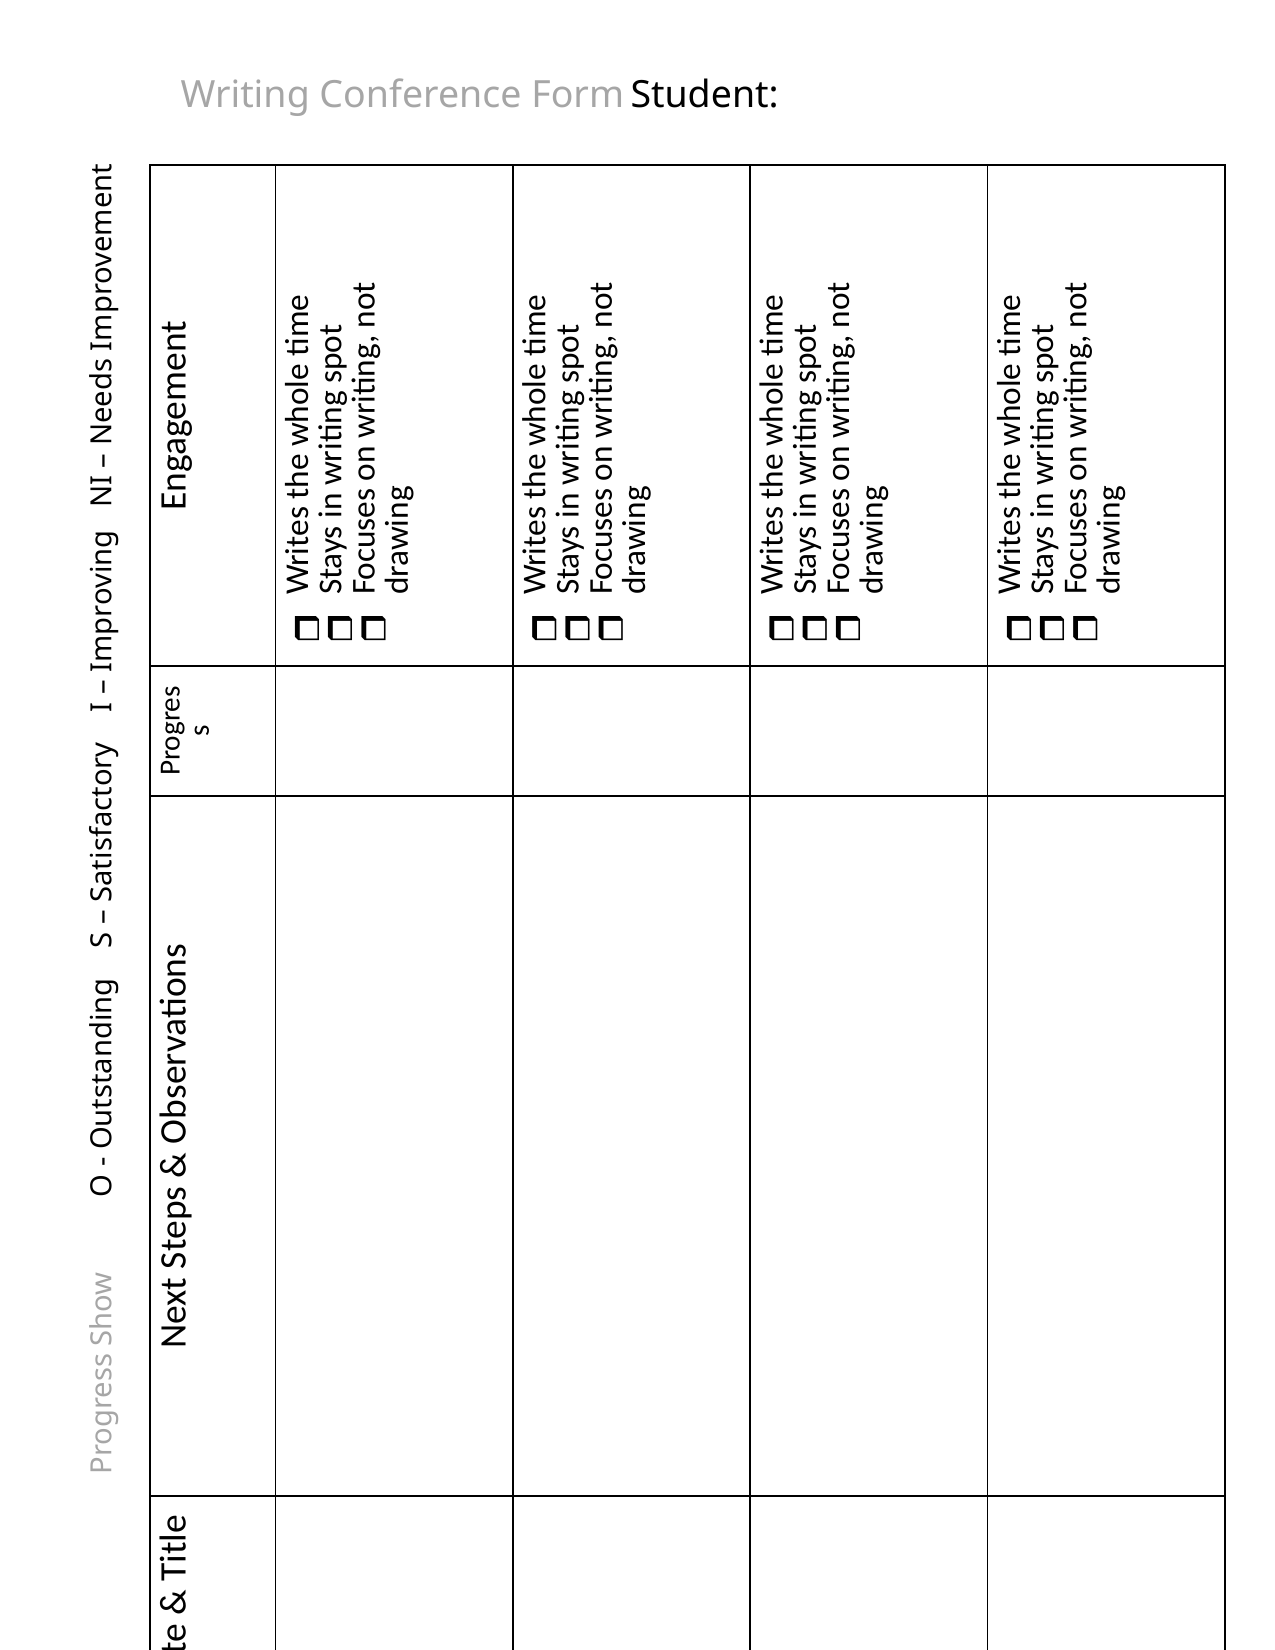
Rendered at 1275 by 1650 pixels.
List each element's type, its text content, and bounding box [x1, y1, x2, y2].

table_header Writes the whole time Stays in writing spot Focuses on writing, not drawing [514, 166, 749, 665]
table_cell [514, 1497, 749, 1650]
text_box Progress Show O - Outstanding S – Satisfactory I – Improving NI – Needs Improvement [74, 141, 125, 1490]
table_header Writes the whole time Stays in writing spot Focuses on writing, not drawing [751, 166, 987, 665]
table_header Writes the whole time Stays in writing spot Focuses on writing, not drawing [988, 166, 1224, 665]
table_header Engagement [151, 166, 275, 665]
table_cell Progress [151, 667, 275, 795]
table_cell Date & Title [151, 1497, 275, 1650]
table_cell [276, 797, 512, 1495]
table_cell [514, 667, 749, 795]
table_cell [514, 797, 749, 1495]
table_cell [988, 797, 1224, 1495]
table_cell [751, 1497, 987, 1650]
text_box Writing Conference Form Student: [165, 62, 794, 123]
table_cell Next Steps & Observations [151, 797, 275, 1495]
table_cell [751, 797, 987, 1495]
table_header Writes the whole time Stays in writing spot Focuses on writing, not drawing [276, 166, 512, 665]
table_cell [276, 1497, 512, 1650]
table_cell [276, 667, 512, 795]
table_cell [988, 667, 1224, 795]
table_cell [988, 1497, 1224, 1650]
table_cell [751, 667, 987, 795]
